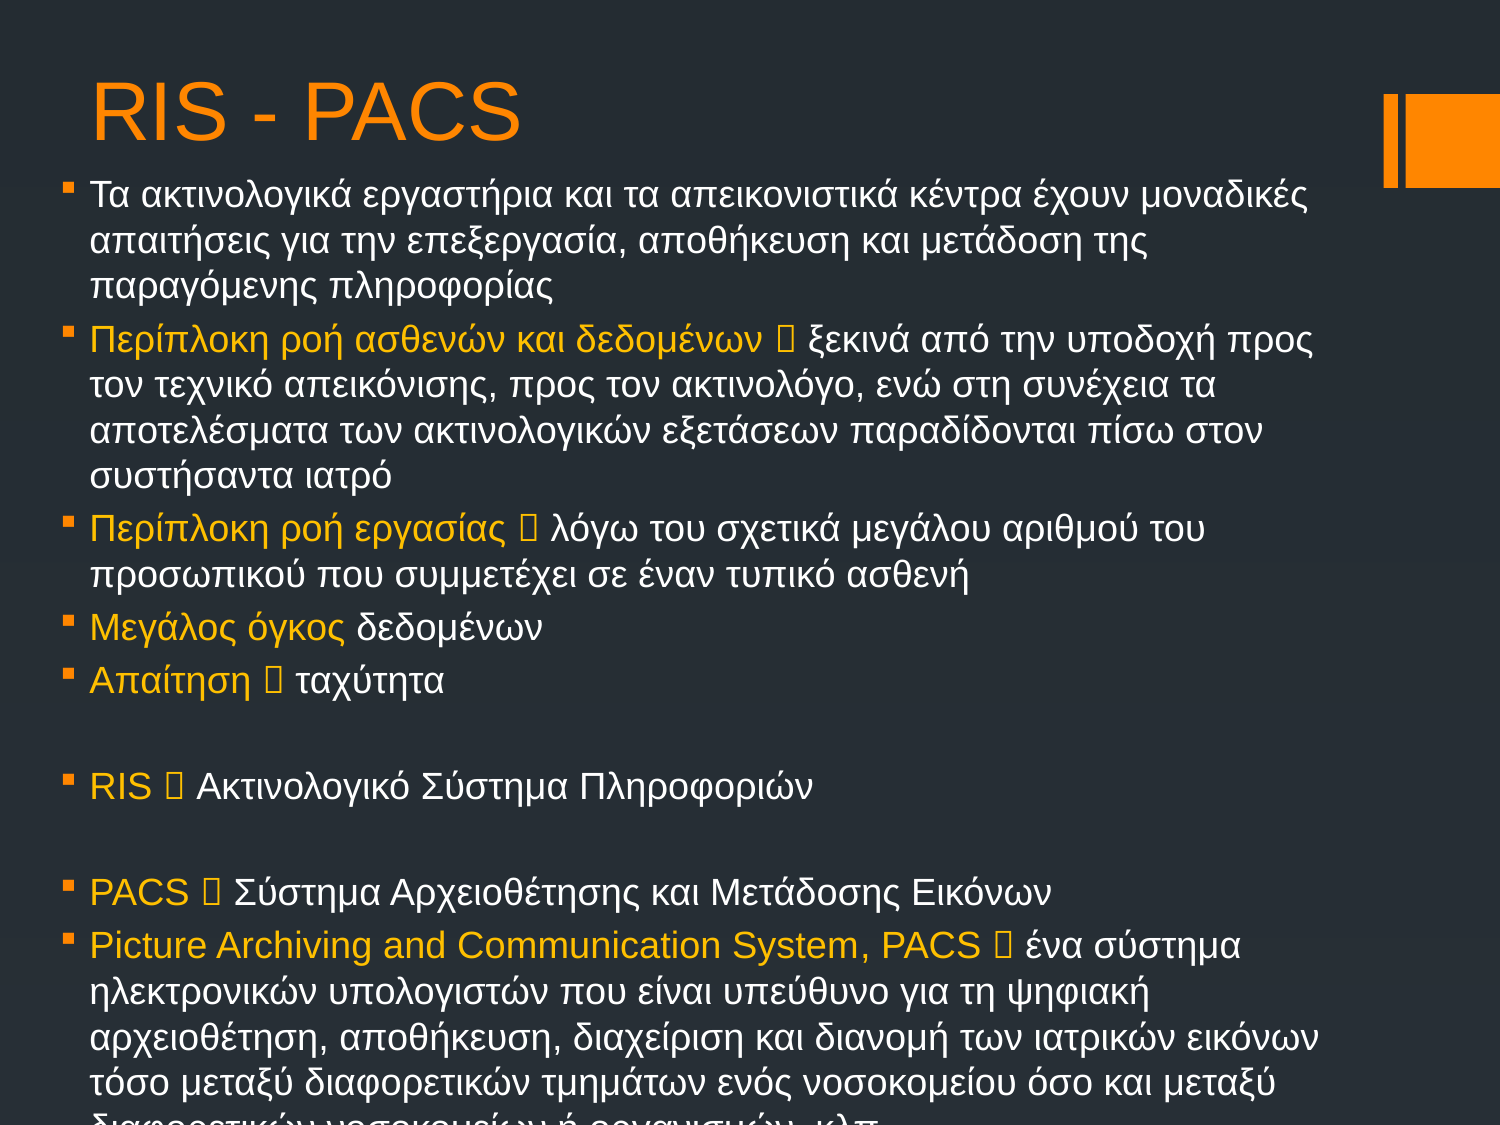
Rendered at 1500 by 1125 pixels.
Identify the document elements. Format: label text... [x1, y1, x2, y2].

title RIS - PACS [75, 0, 1350, 162]
list Τα ακτινολογικά εργαστήρια και τα απεικονιστικά κέντρα έχουν μοναδικές απαιτήσεις για την επεξεργασία, αποθήκευση και μετάδοση της παραγόμενης πληροφορίας Περίπλοκη ροή ασθενών και δεδομένων  ξεκινά από την υποδοχή προς τον τεχνικό απεικόνισης, προς τον ακτινολόγο, ενώ στη συνέχεια τα αποτελέσματα των ακτινολογικών εξετάσεων παραδίδονται πίσω στον συστήσαντα ιατρό Περίπλοκη ροή εργασίας  λόγω του σχετικά μεγάλου αριθμού του προσωπικού που συμμετέχει σε έναν τυπικό ασθενή Μεγάλος όγκος δεδομένων Απαίτηση  ταχύτητα RIS  Ακτινολογικό Σύστημα Πληροφοριών PACS  Σύστημα Αρχειοθέτησης και Μετάδοσης Εικόνων Picture Archiving and Communication System, PACS  ένα σύστημα ηλεκτρονικών υπολογιστών που είναι υπεύθυνο για τη ψηφιακή αρχειοθέτηση, αποθήκευση, διαχείριση και διανομή των ιατρικών εικόνων τόσο μεταξύ διαφορετικών τμημάτων ενός νοσοκομείου όσο και μεταξύ διαφορετικών νοσοκομείων ή οργανισμών, κλπ [37, 162, 1388, 1125]
